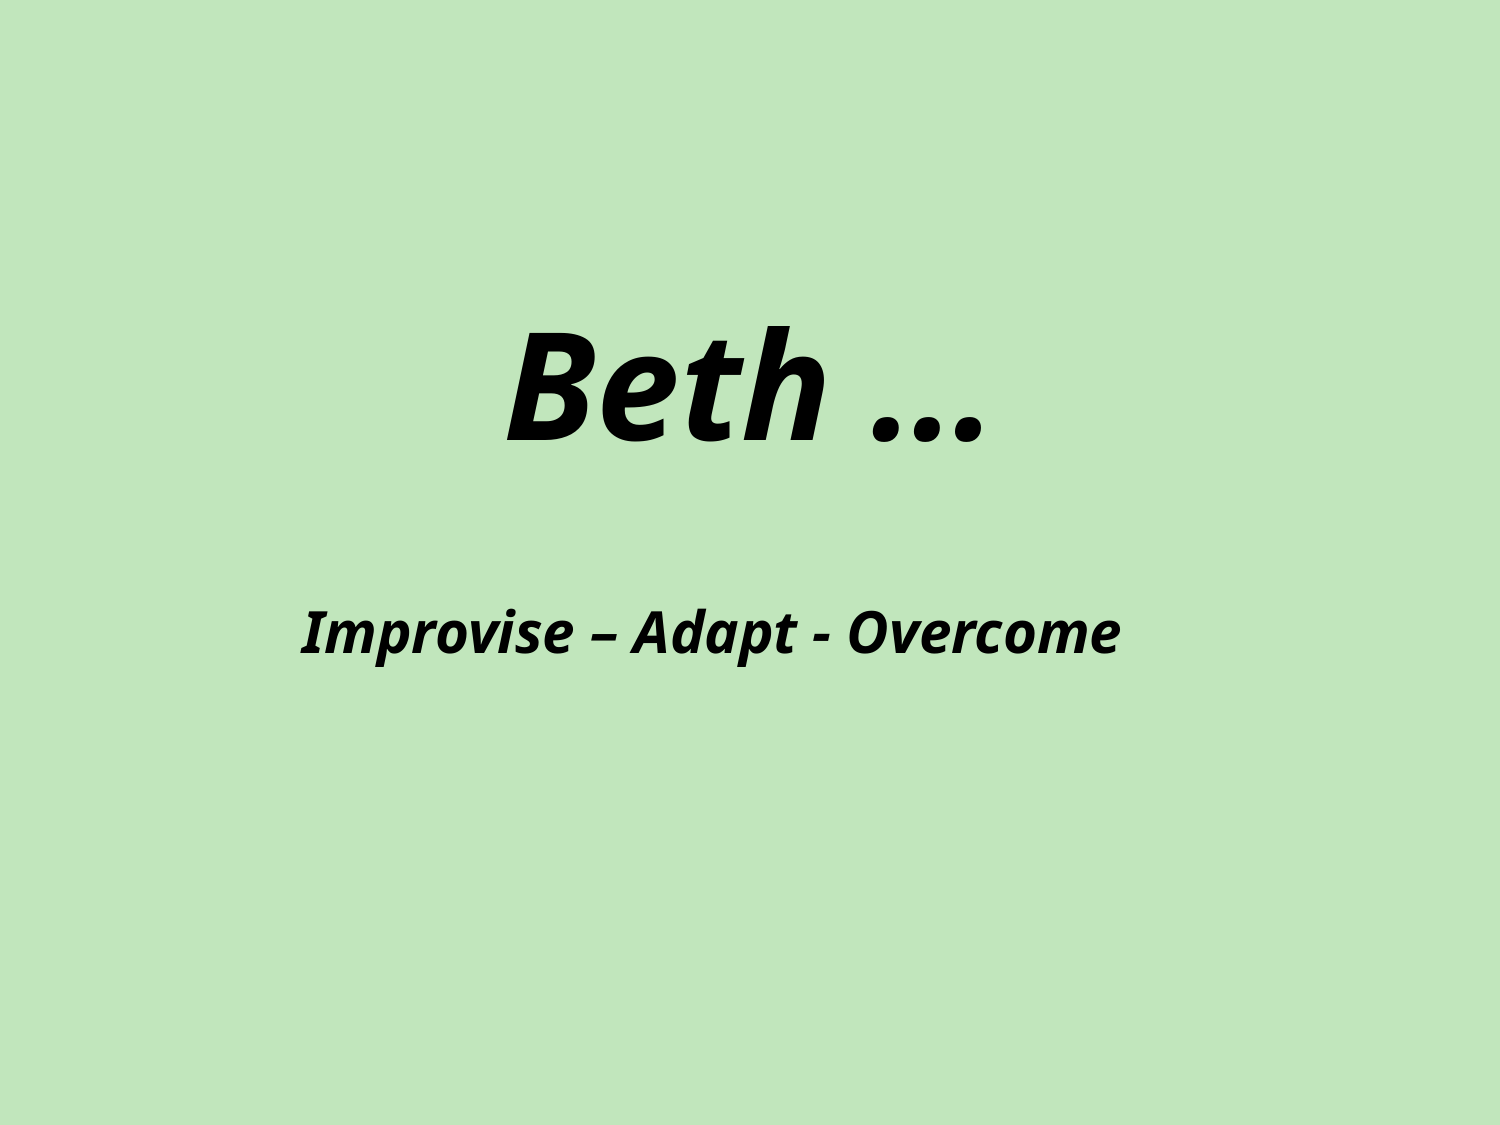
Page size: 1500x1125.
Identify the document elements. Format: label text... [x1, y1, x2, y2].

text_box Improvise – Adapt - Overcome [137, 587, 1288, 673]
title Beth … [112, 349, 1388, 591]
